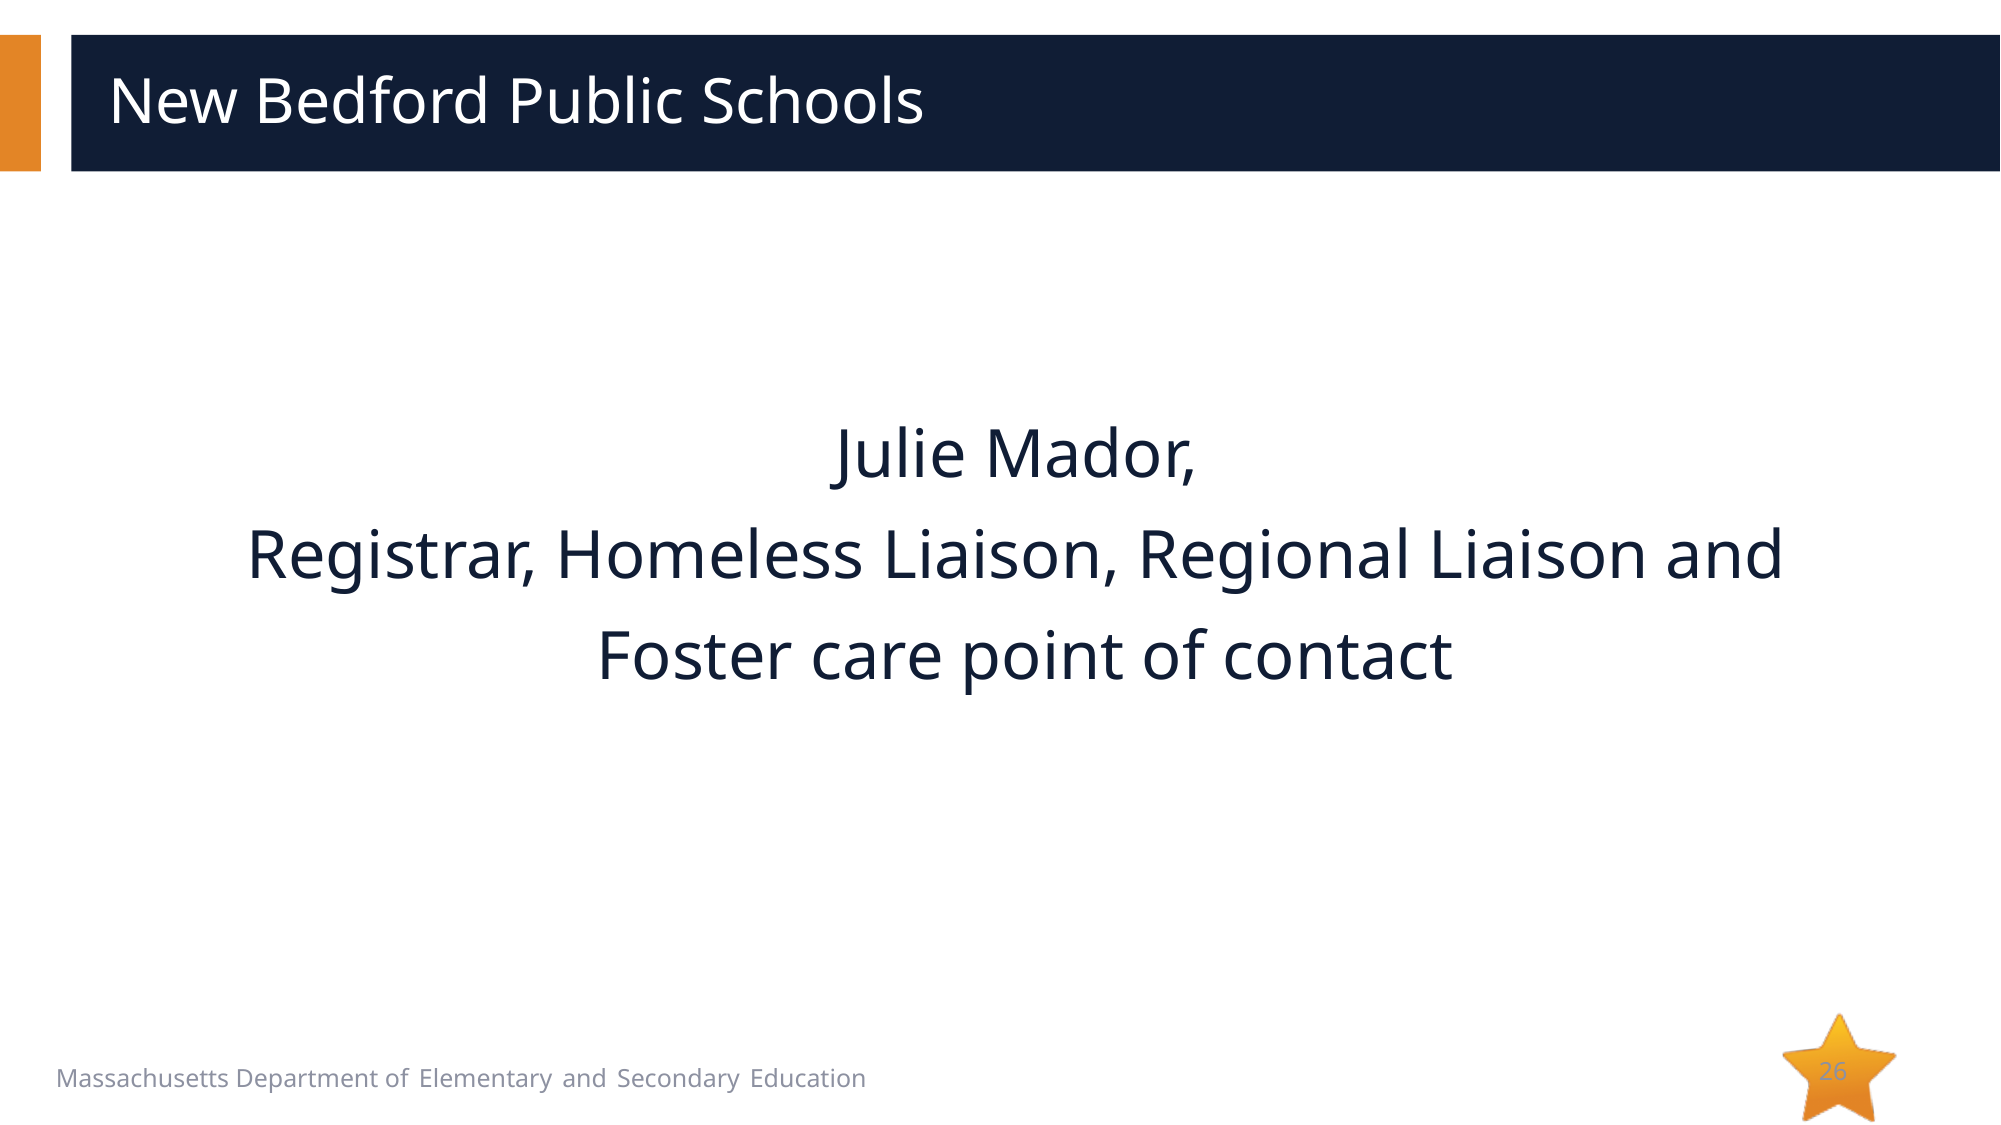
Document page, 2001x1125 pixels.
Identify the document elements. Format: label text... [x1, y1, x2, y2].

picture [1775, 1031, 1909, 1125]
slide_number 26 [1412, 1042, 1863, 1103]
title New Bedford Public Schools [93, 47, 1959, 159]
list Julie Mador, Registrar, Homeless Liaison, Regional Liaison and Foster care point of contact [93, 201, 1959, 1031]
